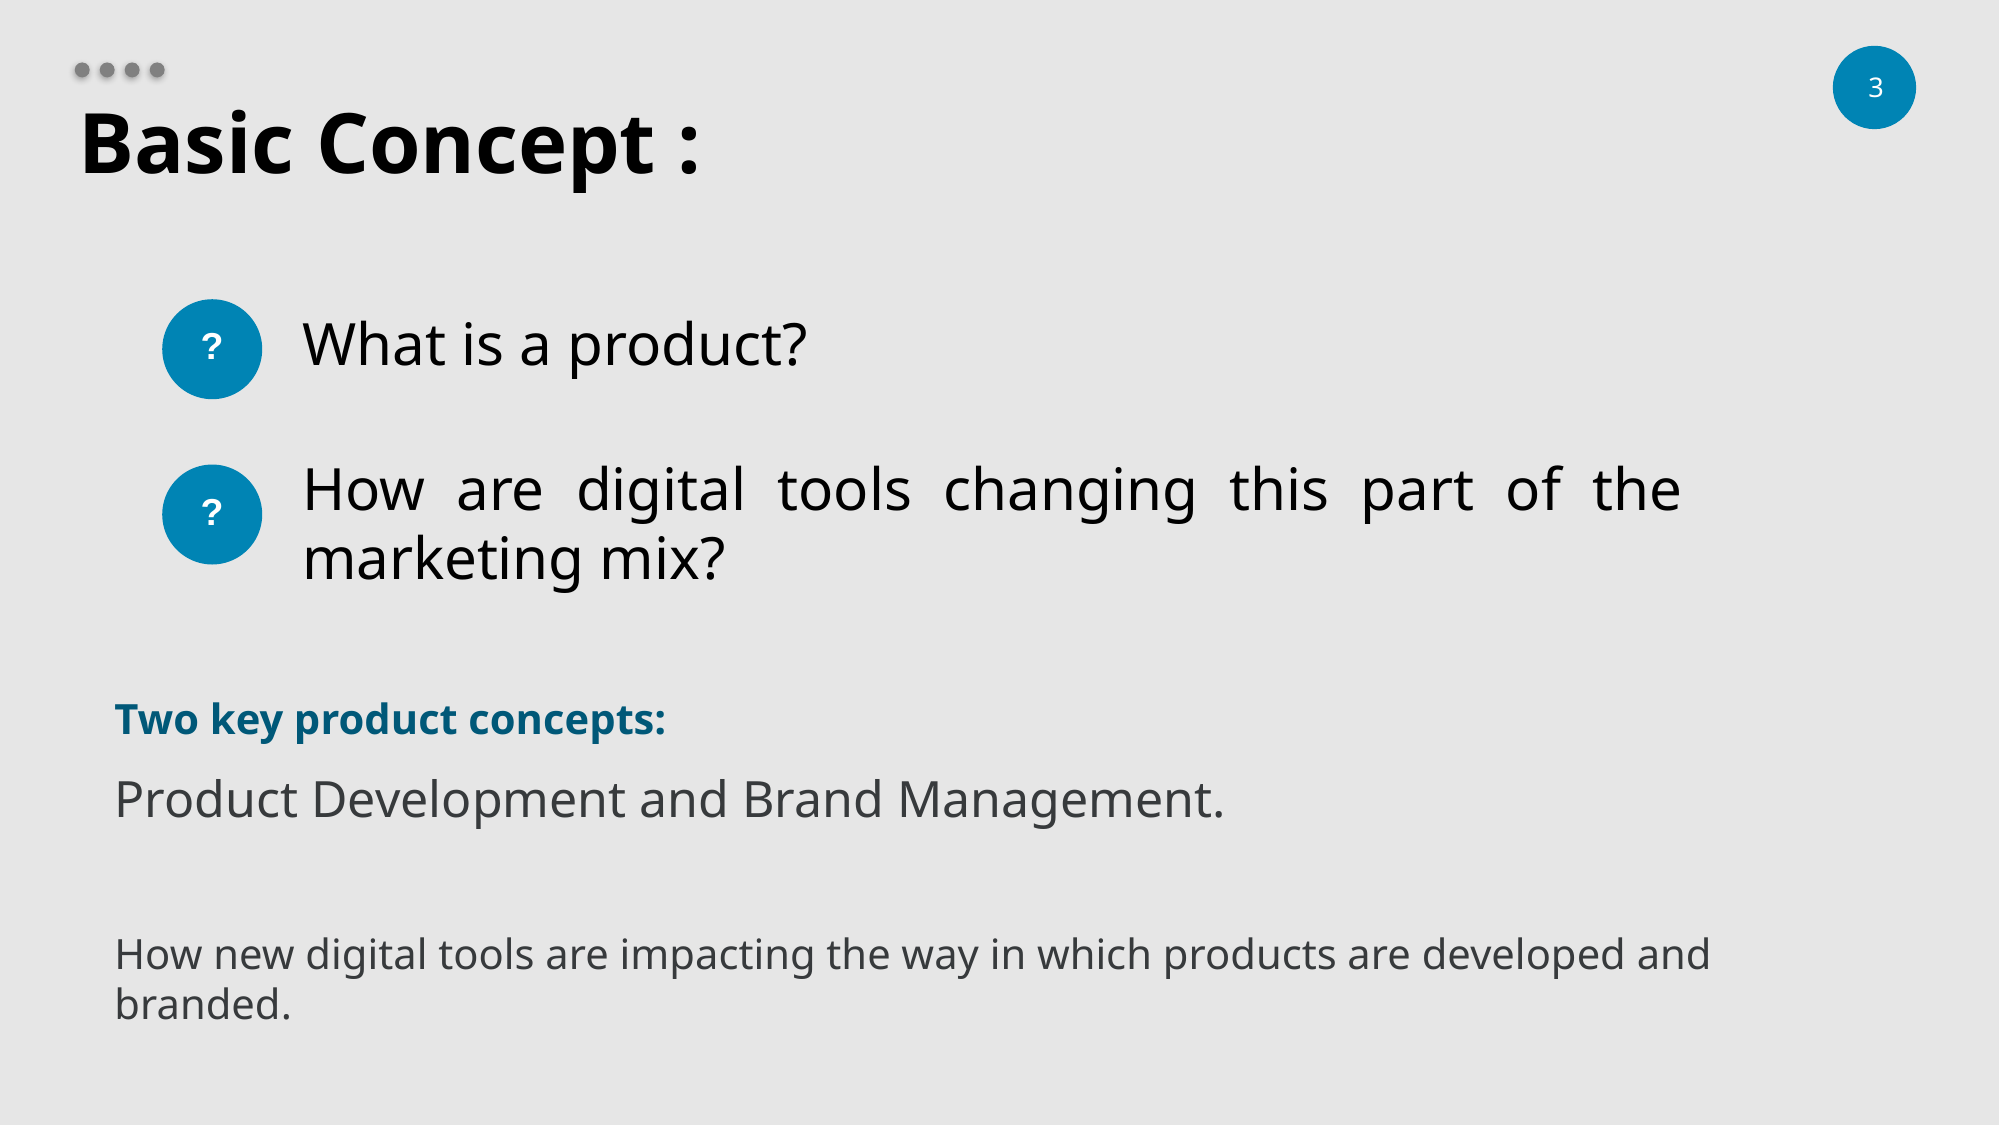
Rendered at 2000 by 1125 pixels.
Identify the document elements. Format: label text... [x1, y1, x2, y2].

text_box ? [162, 299, 263, 400]
title Basic Concept : [63, 83, 1663, 200]
list What is a product? How are digital tools changing this part of the marketing mix? [287, 299, 1698, 621]
text_box ? [162, 464, 263, 565]
text_box Two key product concepts: Product Development and Brand Management. How new digital tools are impacting the way in which products are developed and branded. [99, 685, 1763, 1036]
